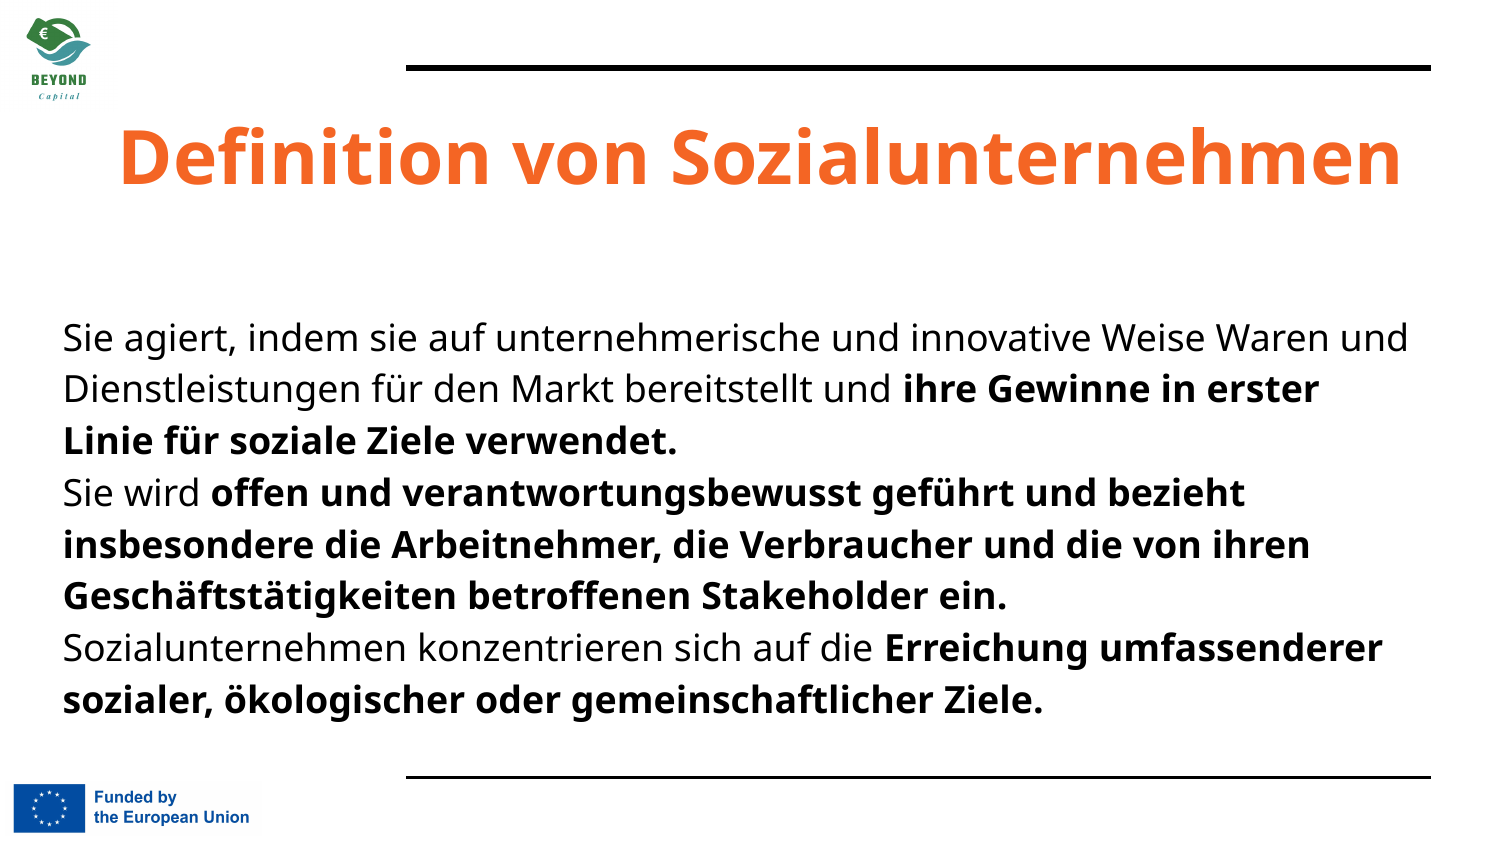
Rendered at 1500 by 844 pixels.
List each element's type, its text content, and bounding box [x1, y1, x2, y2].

title Definition von Sozialunternehmen [92, 94, 1431, 199]
picture [0, 0, 119, 112]
picture [5, 781, 262, 836]
list Sie agiert, indem sie auf unternehmerische und innovative Weise Waren und Dienstleistungen für den Markt bereitstellt und ihre Gewinne in erster Linie für soziale Ziele verwendet. Sie wird offen und verantwortungsbewusst geführt und bezieht insbesondere die Arbeitnehmer, die Verbraucher und die von ihren Geschäftstätigkeiten betroffenen Stakeholder ein. Sozialunternehmen konzentrieren sich auf die Erreichung umfassenderer sozialer, ökologischer oder gemeinschaftlicher Ziele. [47, 292, 1433, 755]
